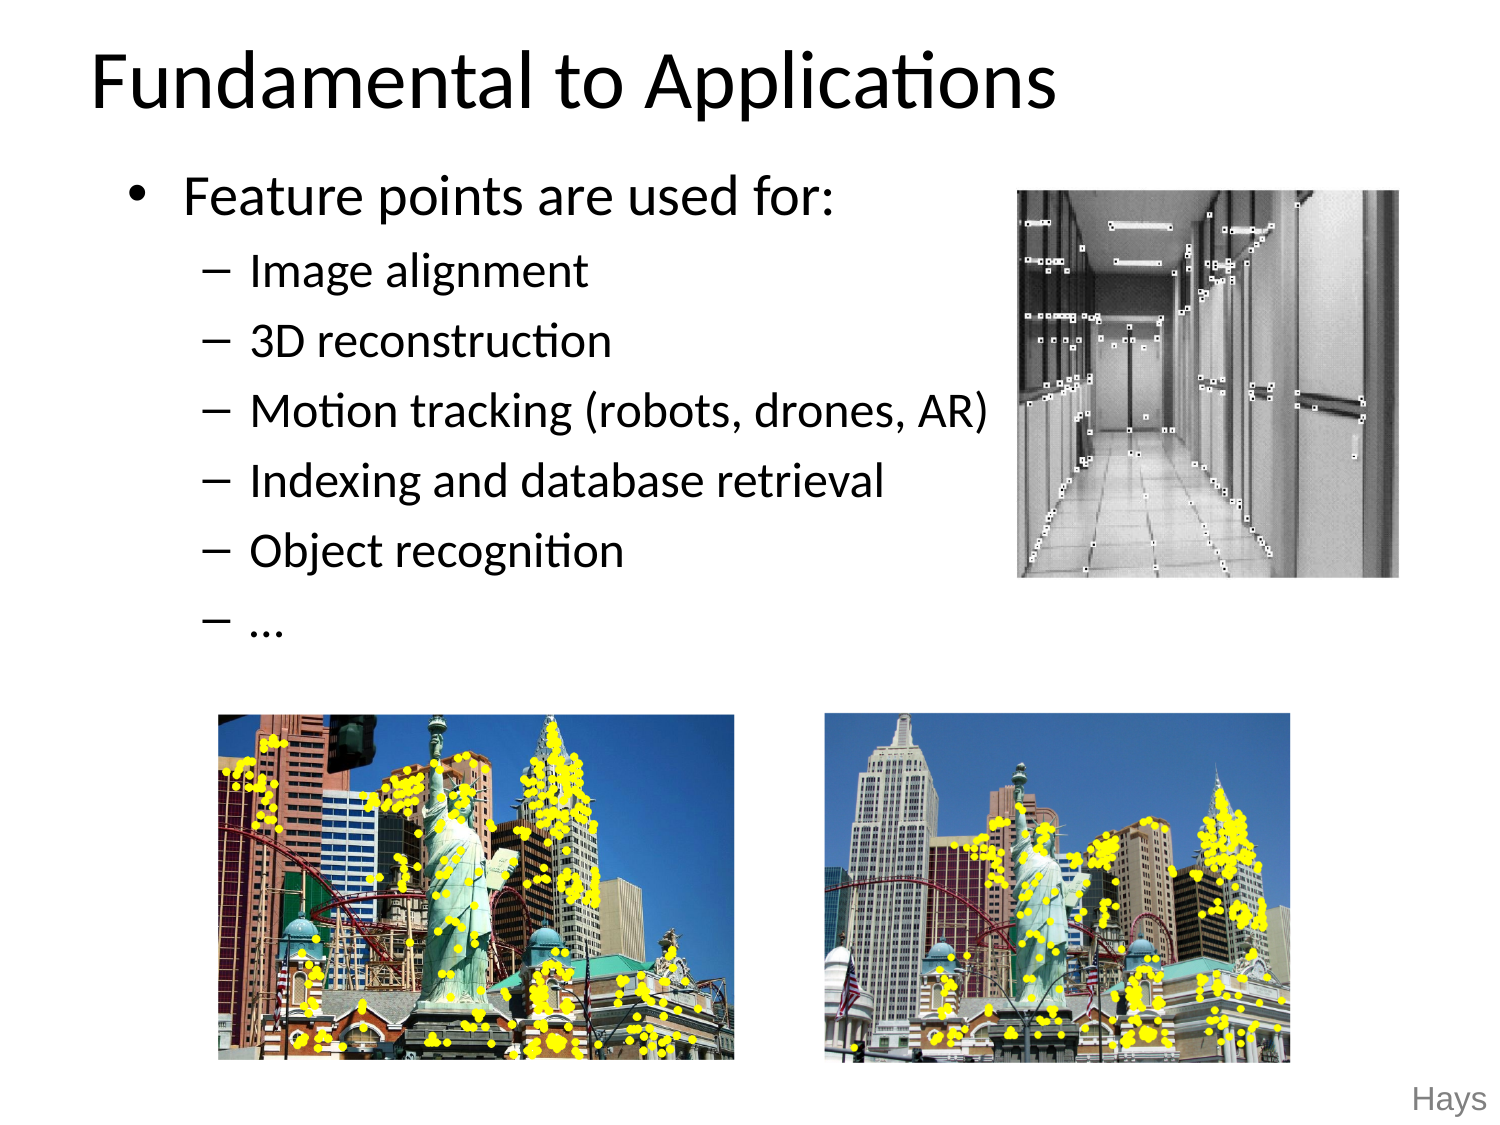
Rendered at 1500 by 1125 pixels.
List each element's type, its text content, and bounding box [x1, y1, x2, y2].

text_box Hays [1396, 1069, 1500, 1125]
picture [1015, 187, 1401, 581]
title Fundamental to Applications [74, 0, 1426, 151]
picture [176, 699, 776, 1088]
picture [787, 699, 1328, 1088]
list Feature points are used for: Image alignment 3D reconstruction Motion tracking (robots, drones, AR) Indexing and database retrieval Object recognition … [112, 149, 1426, 1013]
